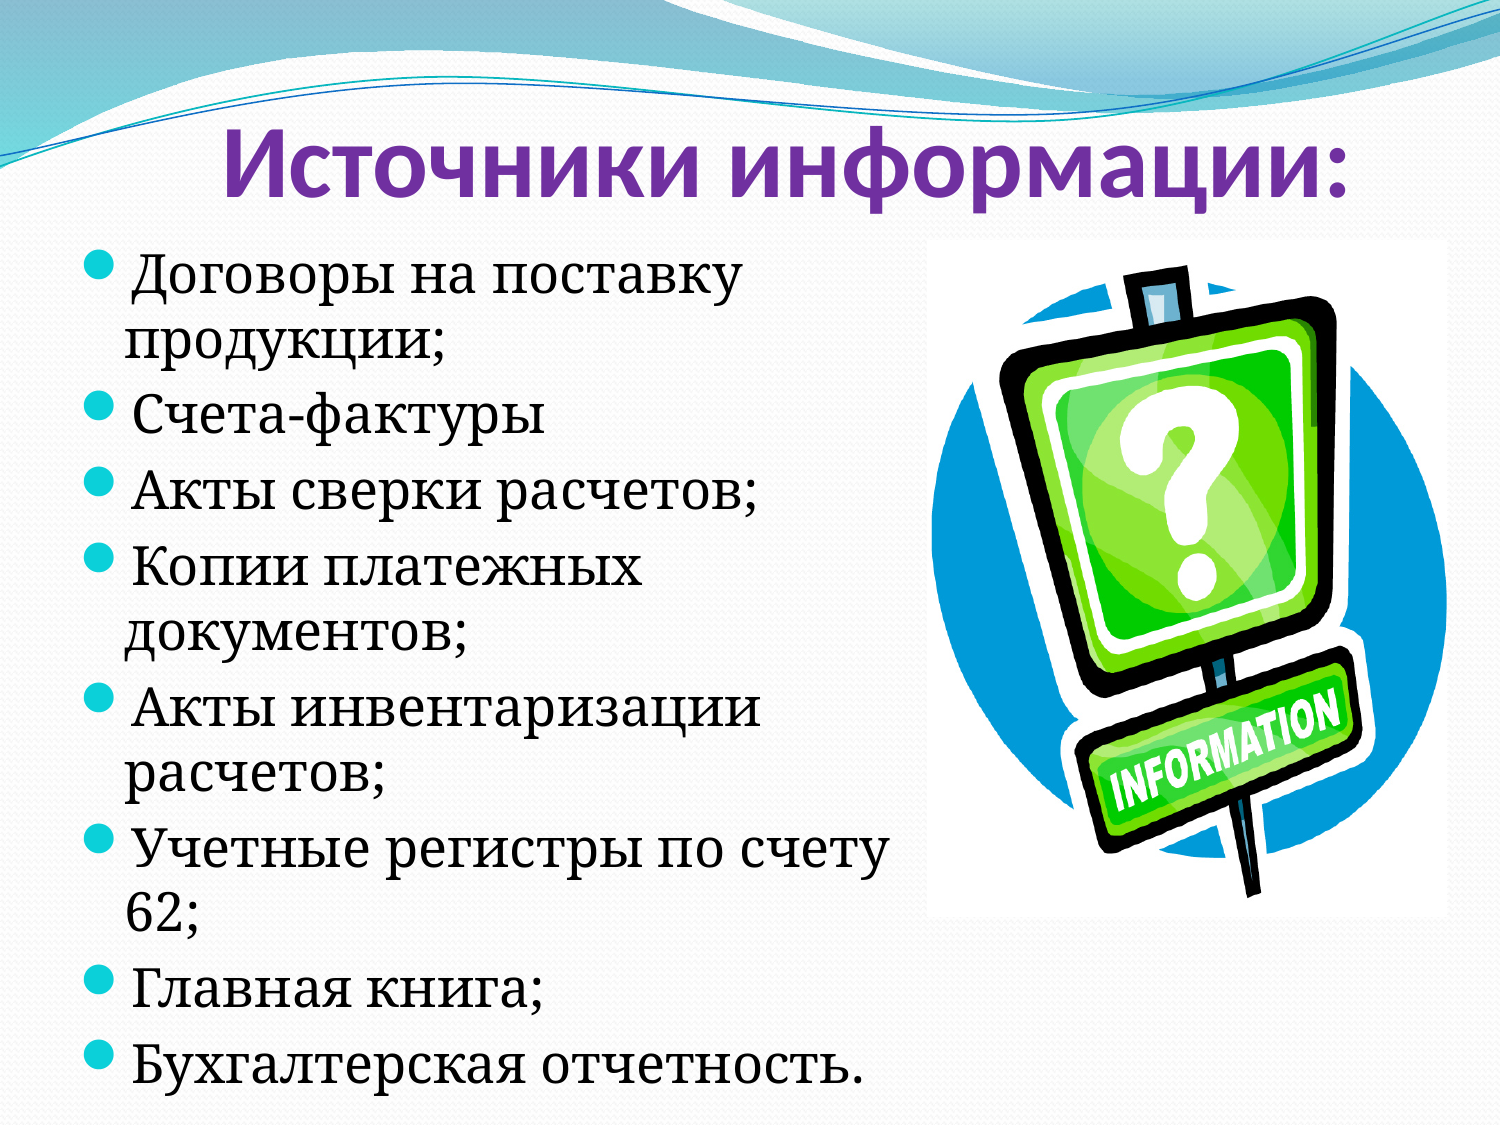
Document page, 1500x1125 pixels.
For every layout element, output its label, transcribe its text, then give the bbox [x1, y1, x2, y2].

title Источники информации: [112, 30, 1463, 219]
picture [926, 240, 1448, 918]
list Договоры на поставку продукции; Счета-фактуры Акты сверки расчетов; Копии платежных документов; Акты инвентаризации расчетов; Учетные регистры по счету 62; Главная книга; Бухгалтерская отчетность. [64, 231, 963, 1024]
